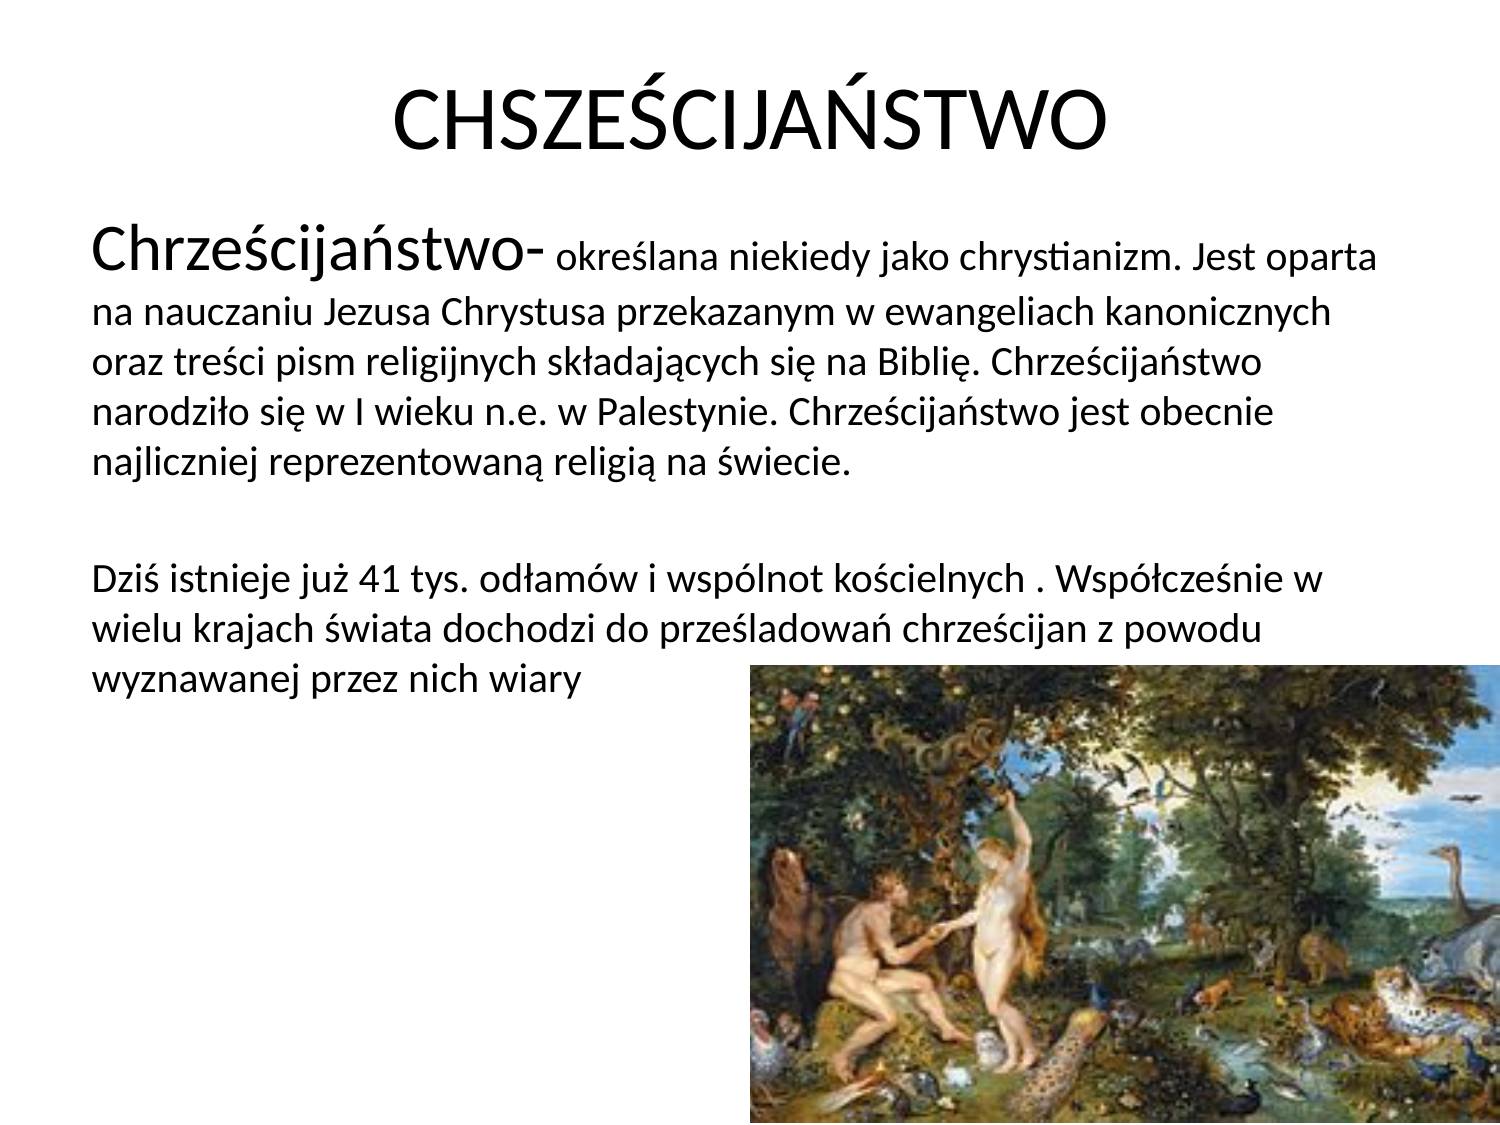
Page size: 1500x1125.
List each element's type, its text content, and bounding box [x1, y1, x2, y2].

title CHSZEŚCIJAŃSTWO [76, 19, 1427, 196]
list Chrześcijaństwo- określana niekiedy jako chrystianizm. Jest oparta na nauczaniu Jezusa Chrystusa przekazanym w ewangeliach kanonicznych oraz treści pism religijnych składających się na Biblię. Chrześcijaństwo narodziło się w I wieku n.e. w Palestynie. Chrześcijaństwo jest obecnie najliczniej reprezentowaną religią na świecie. Dziś istnieje już 41 tys. odłamów i wspólnot kościelnych . Współcześnie w wielu krajach świata dochodzi do prześladowań chrześcijan z powodu wyznawanej przez nich wiary [76, 196, 1427, 781]
picture [749, 665, 1500, 1123]
